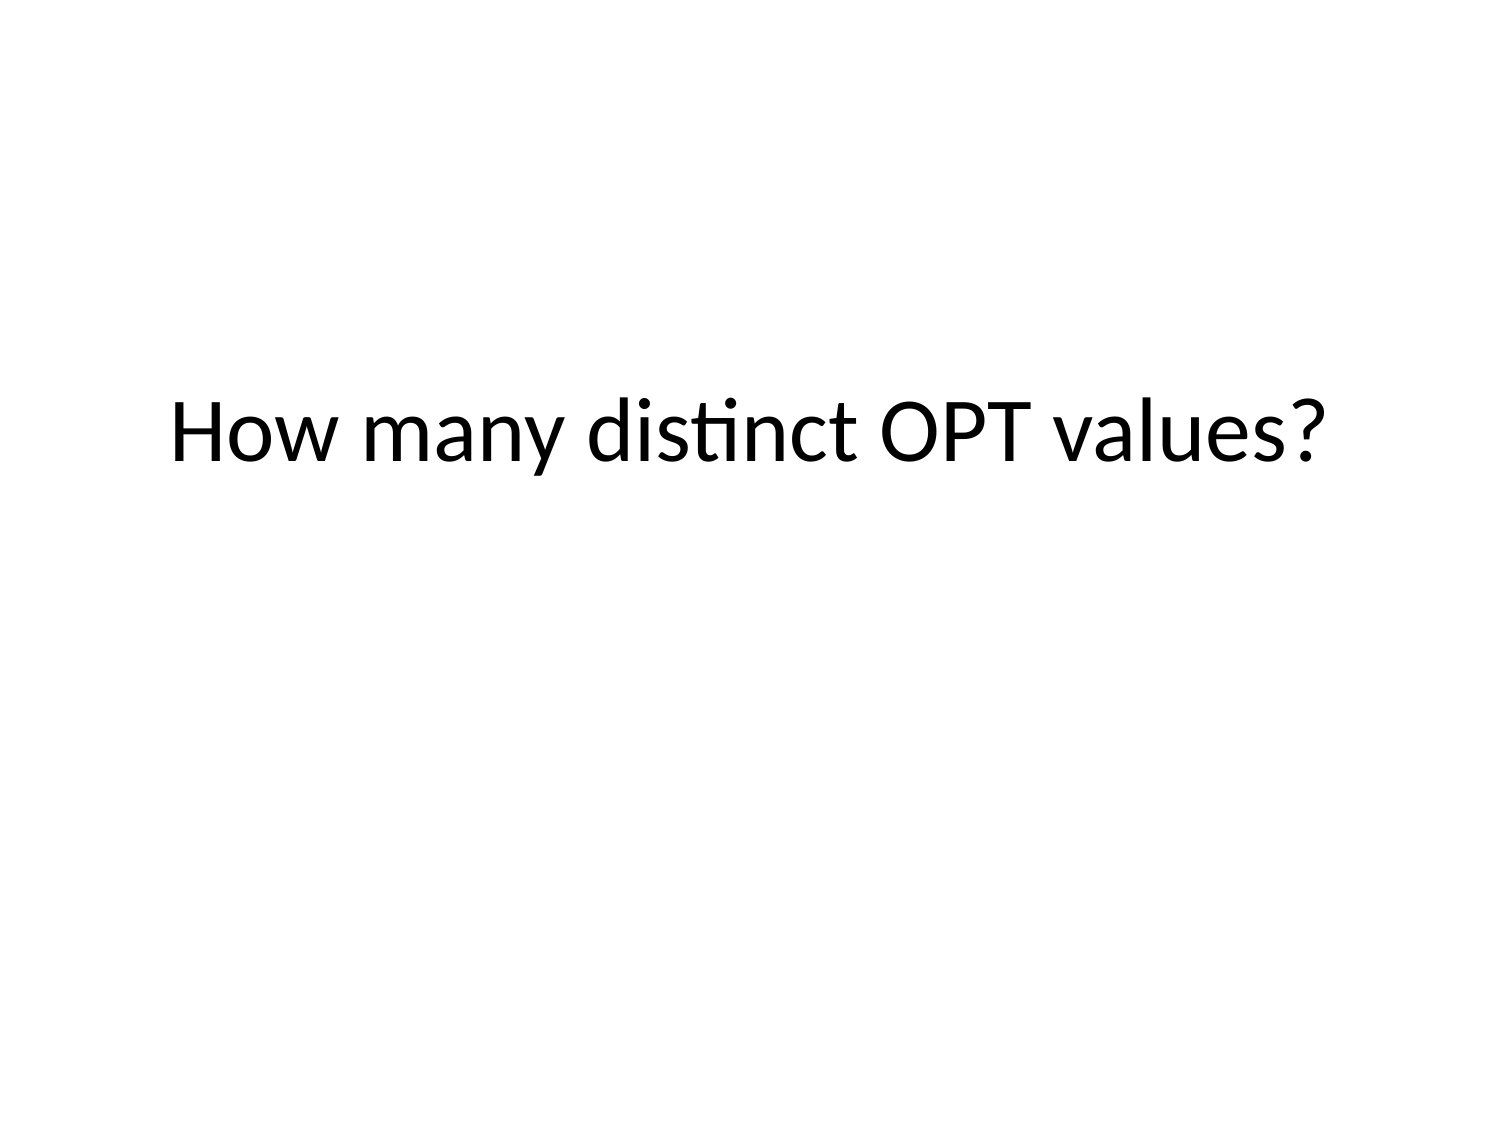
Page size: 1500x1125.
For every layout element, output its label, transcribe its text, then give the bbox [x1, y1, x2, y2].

title How many distinct OPT values? [75, 331, 1425, 519]
